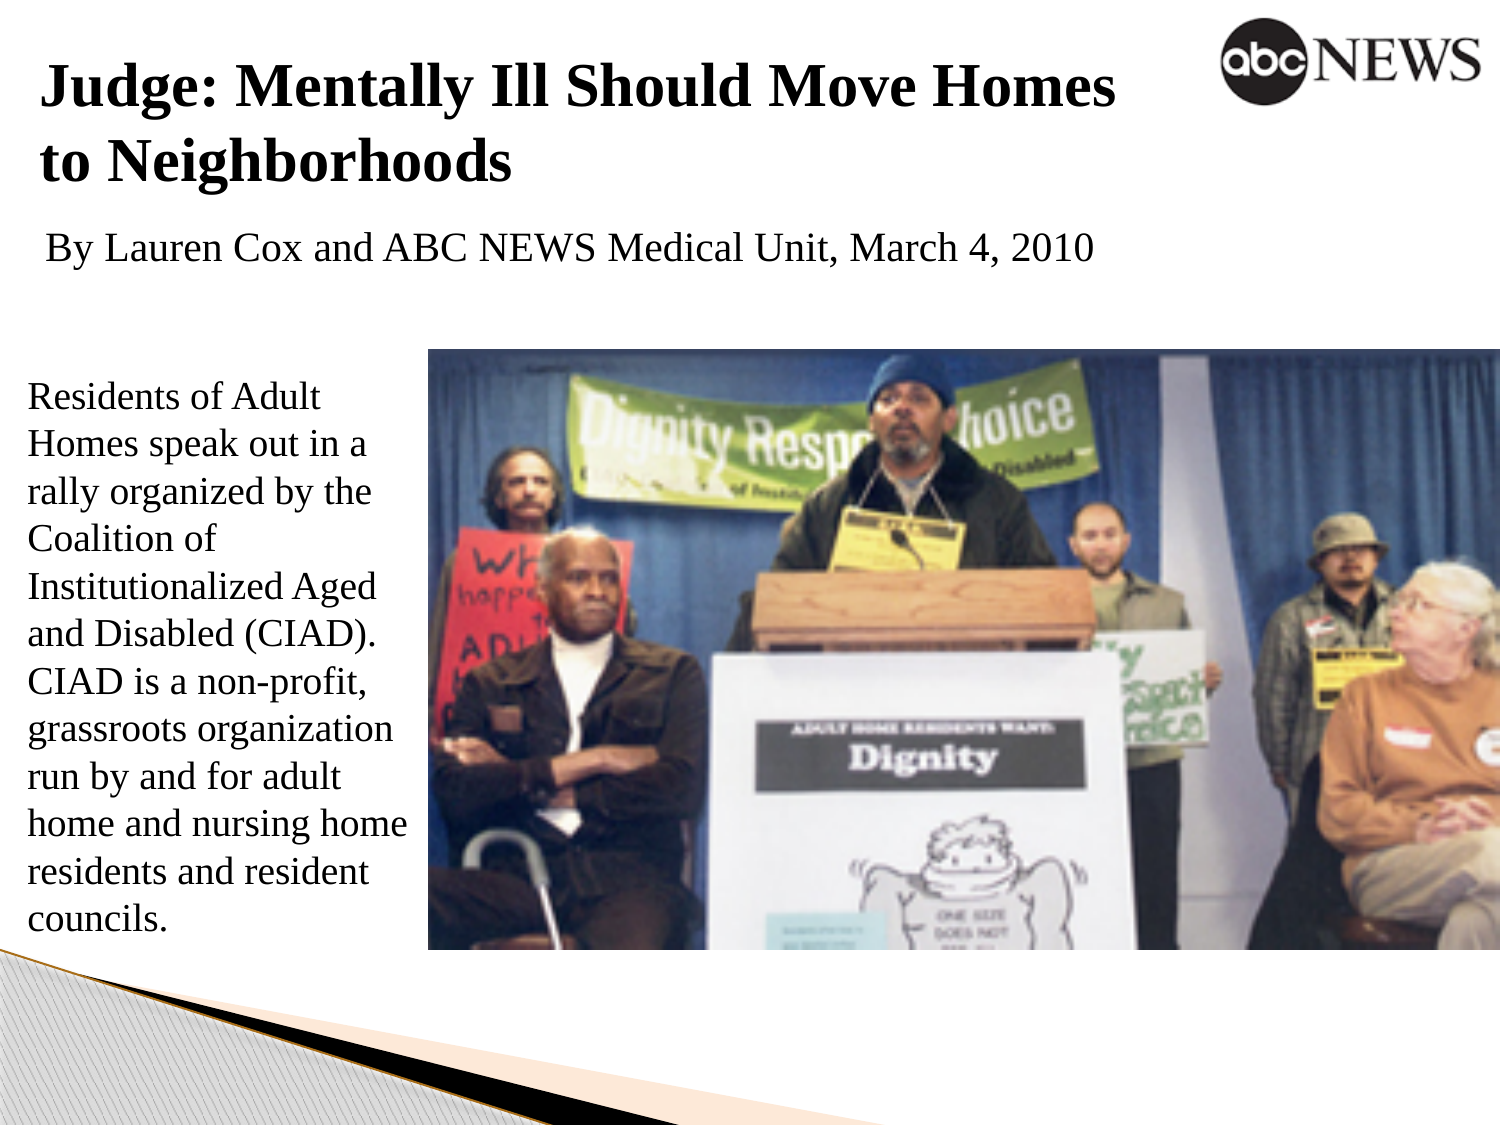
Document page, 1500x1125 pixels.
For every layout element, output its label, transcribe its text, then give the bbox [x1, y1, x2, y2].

list By Lauren Cox and ABC NEWS Medical Unit, March 4, 2010 [12, 947, 423, 955]
title Judge: Mentally Ill Should Move Homes to Neighborhoods [24, 24, 1375, 213]
list By Lauren Cox and ABC NEWS Medical Unit, March 4, 2010 [12, 212, 1363, 362]
picture [428, 349, 1500, 951]
picture [1199, 0, 1500, 121]
text_box Residents of Adult Homes speak out in a rally organized by the Coalition of Institutionalized Aged and Disabled (CIAD). CIAD is a non-profit, grassroots organization run by and for adult home and nursing home residents and resident councils. [12, 362, 422, 947]
